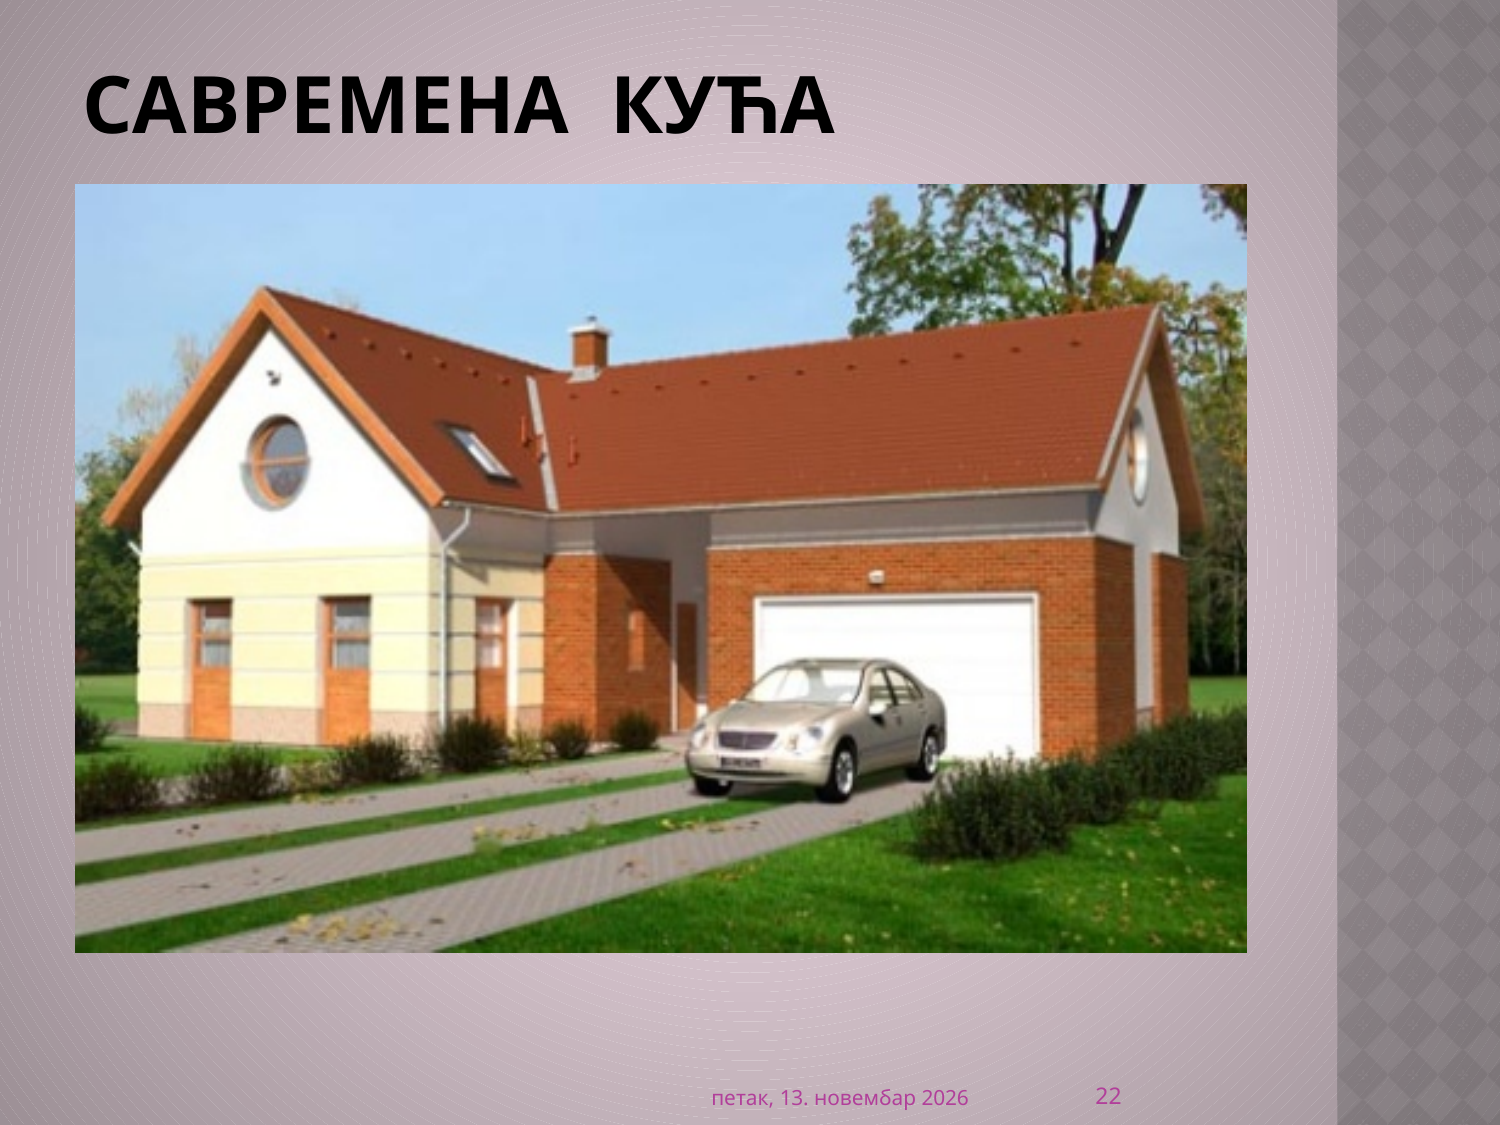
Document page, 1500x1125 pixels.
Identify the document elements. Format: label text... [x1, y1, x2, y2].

slide_number 22 [1025, 1075, 1122, 1113]
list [74, 184, 1247, 953]
slide_number петак, 9. октобар 2015 [696, 1075, 1025, 1113]
title САВРЕМЕНА КУЋА [75, 52, 1263, 149]
